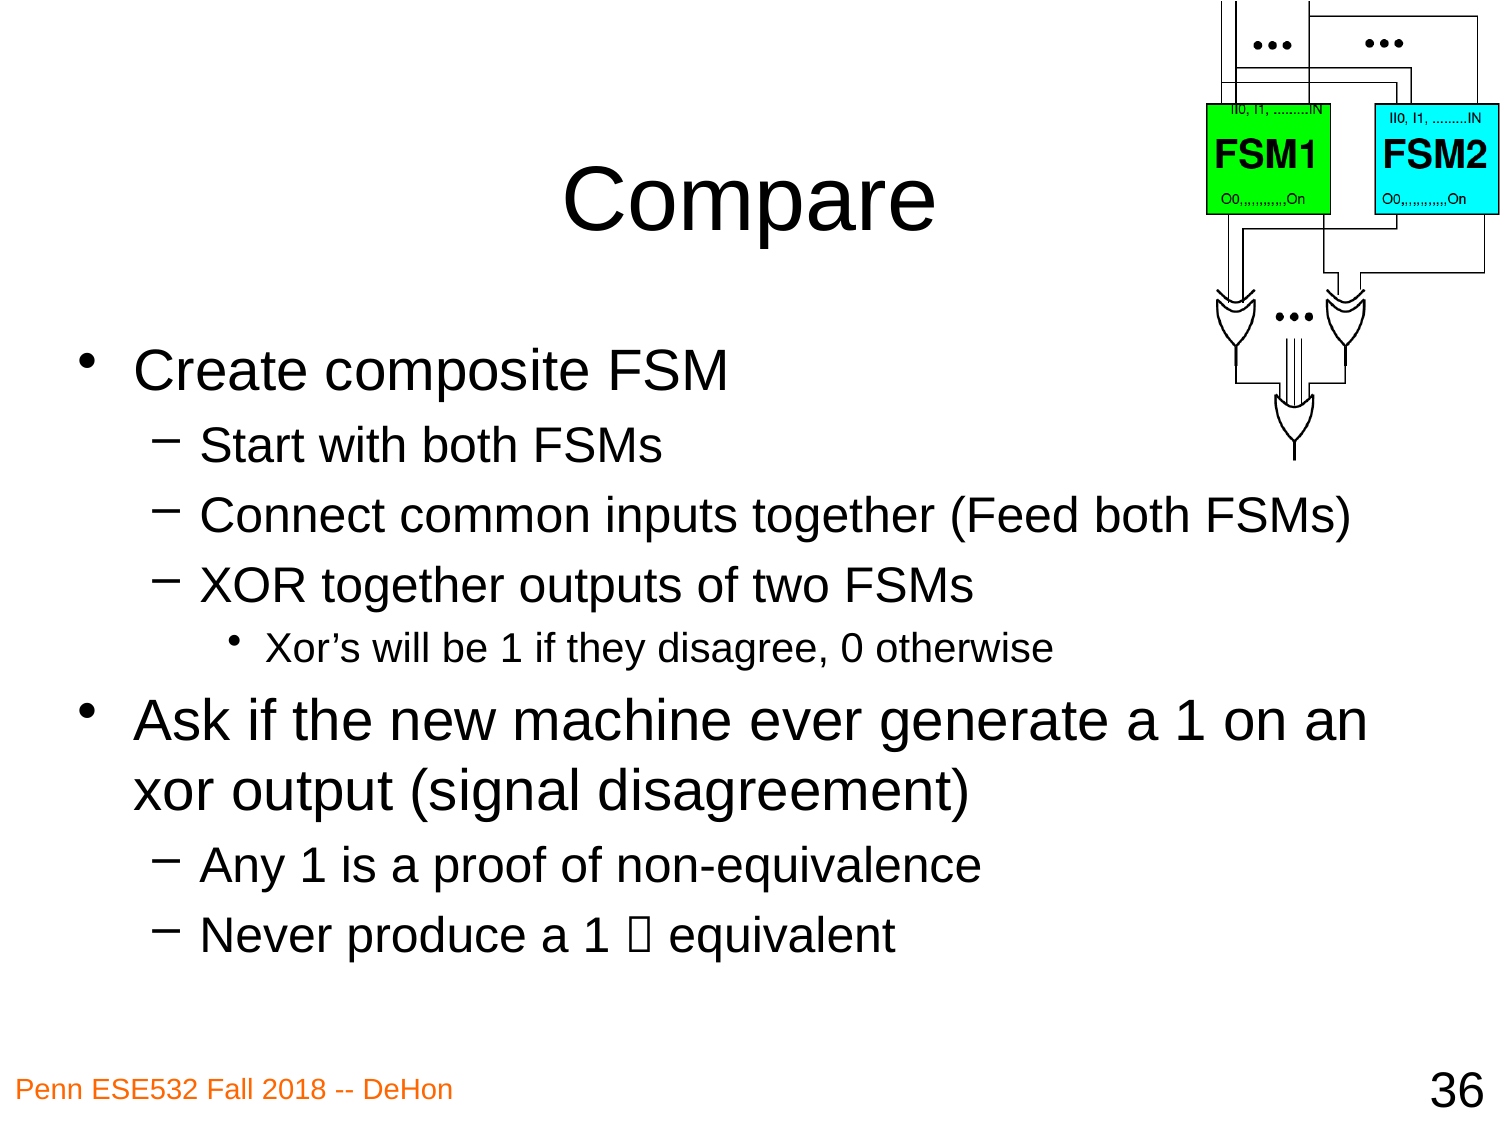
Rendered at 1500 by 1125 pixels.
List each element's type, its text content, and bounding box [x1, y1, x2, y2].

title Compare [112, 99, 1197, 288]
picture [1202, 0, 1500, 463]
list Create composite FSM Start with both FSMs Connect common inputs together (Feed both FSMs) XOR together outputs of two FSMs Xor’s will be 1 if they disagree, 0 otherwise Ask if the new machine ever generate a 1 on an xor output (signal disagreement) Any 1 is a proof of non-equivalence Never produce a 1  equivalent [62, 324, 1401, 1076]
slide_number 36 [1187, 1049, 1500, 1125]
slide_number Penn ESE532 Fall 2018 -- DeHon [0, 1062, 576, 1125]
